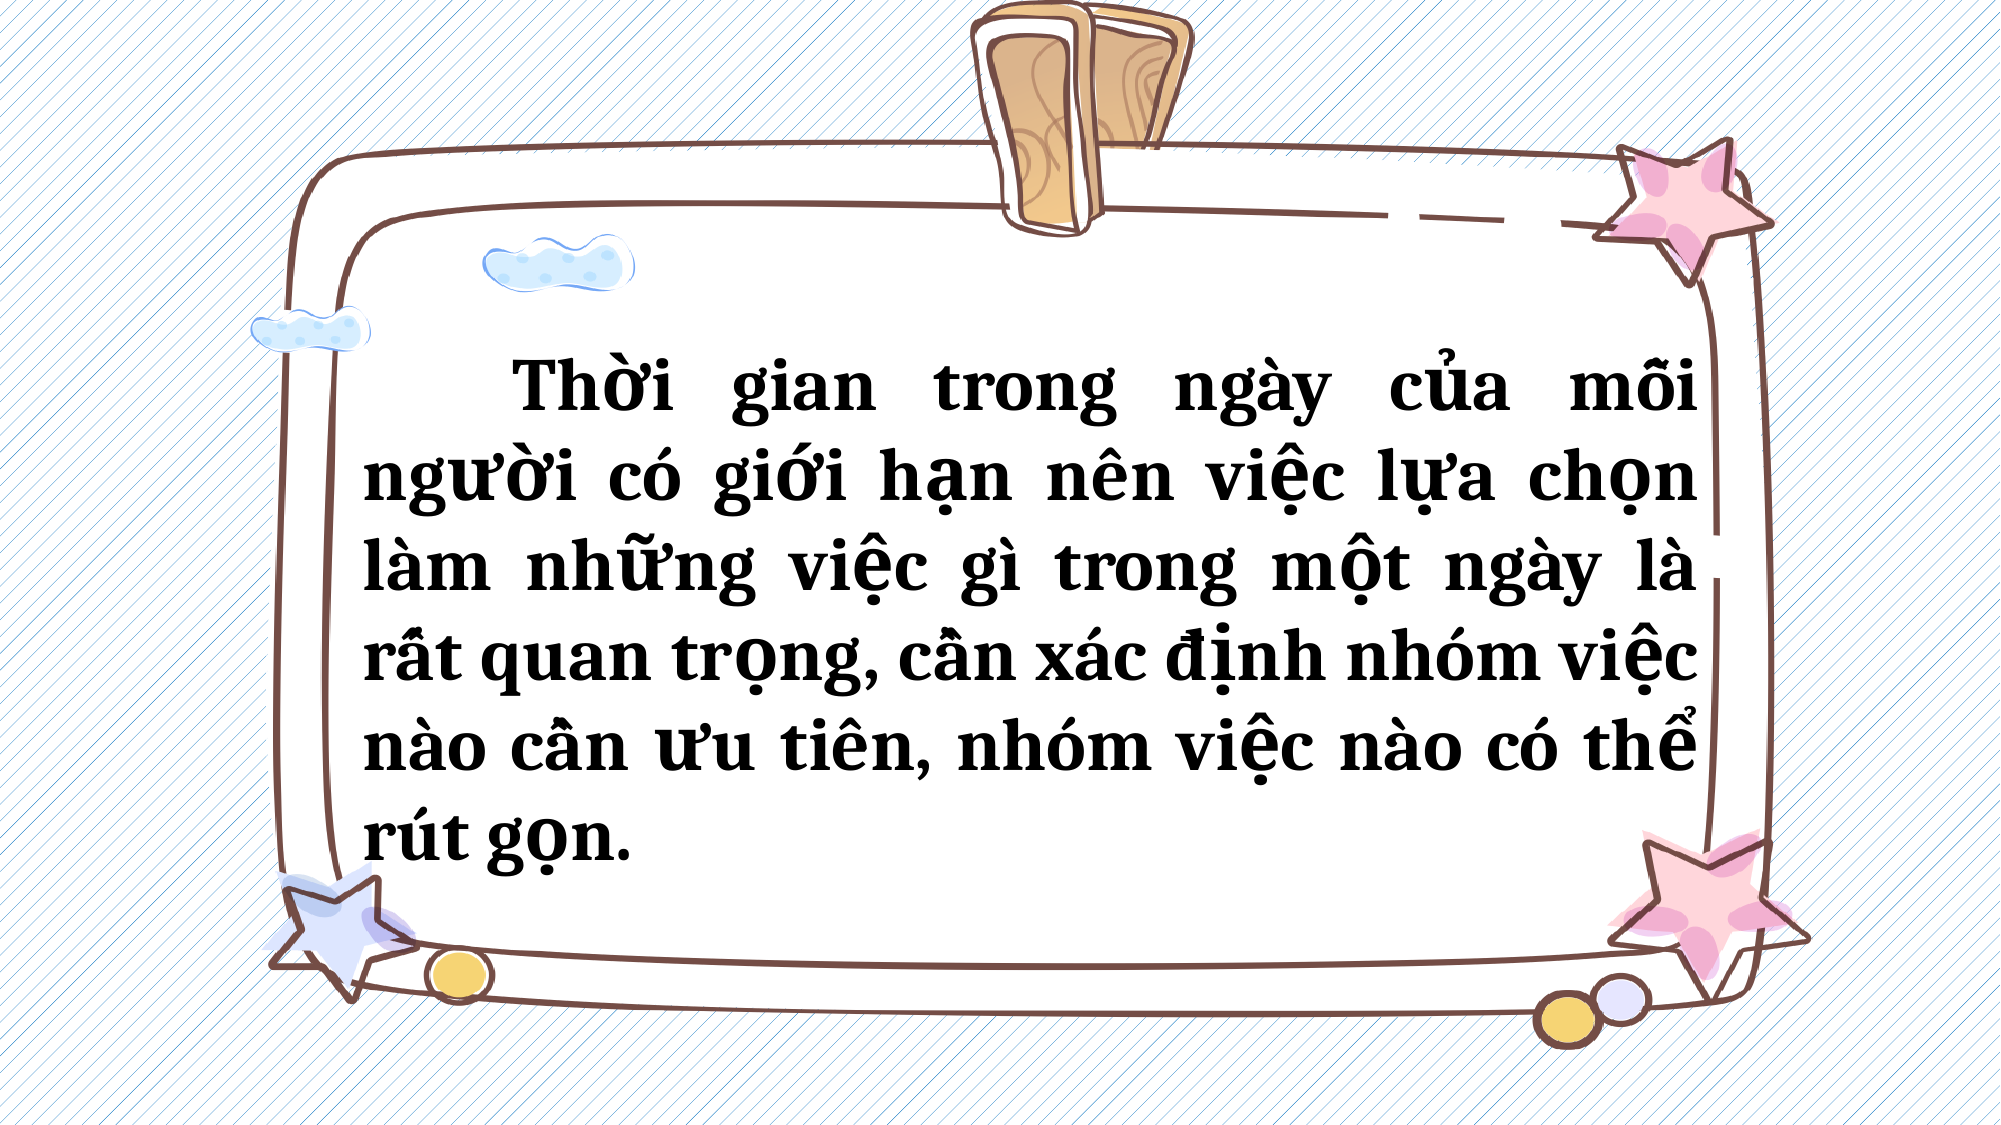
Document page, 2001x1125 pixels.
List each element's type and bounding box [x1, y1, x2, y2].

picture [248, 0, 1813, 1050]
